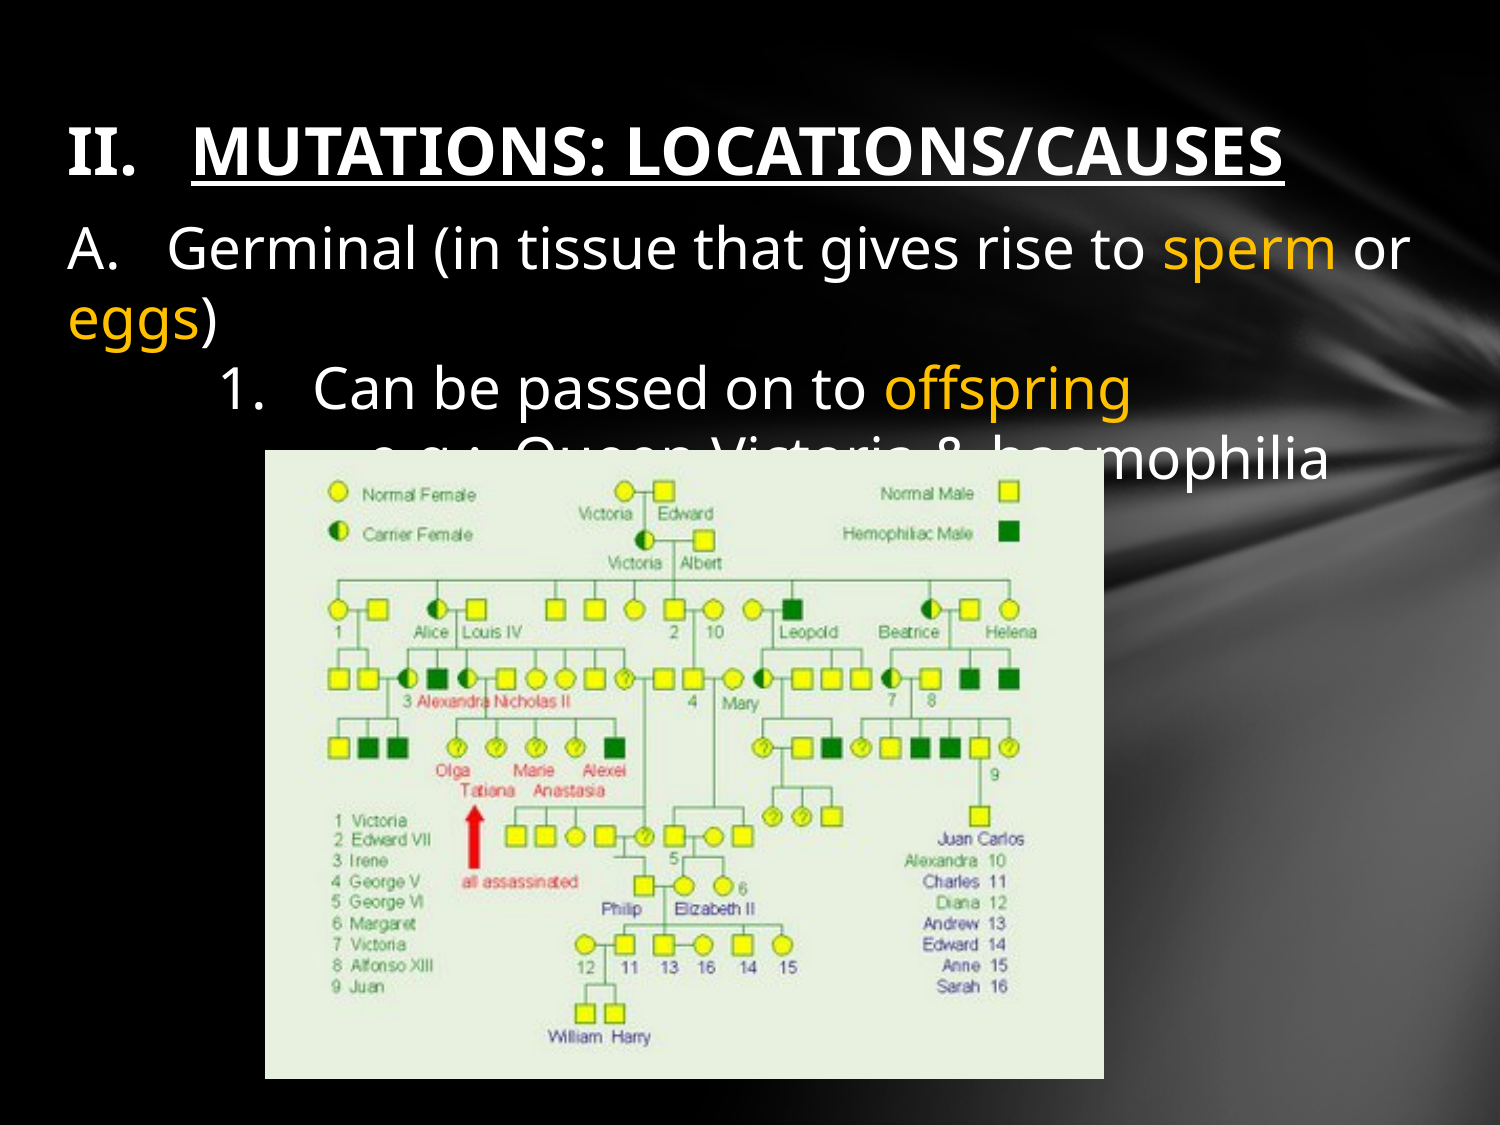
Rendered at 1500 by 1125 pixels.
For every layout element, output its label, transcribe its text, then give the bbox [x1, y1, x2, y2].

text_box II. MUTATIONS: LOCATIONS/CAUSES [53, 101, 1471, 197]
text_box A. Germinal (in tissue that gives rise to sperm or eggs) 1. Can be passed on to offspring e.g.: Queen Victoria & haemophilia [53, 203, 1471, 499]
picture [265, 449, 1104, 1079]
